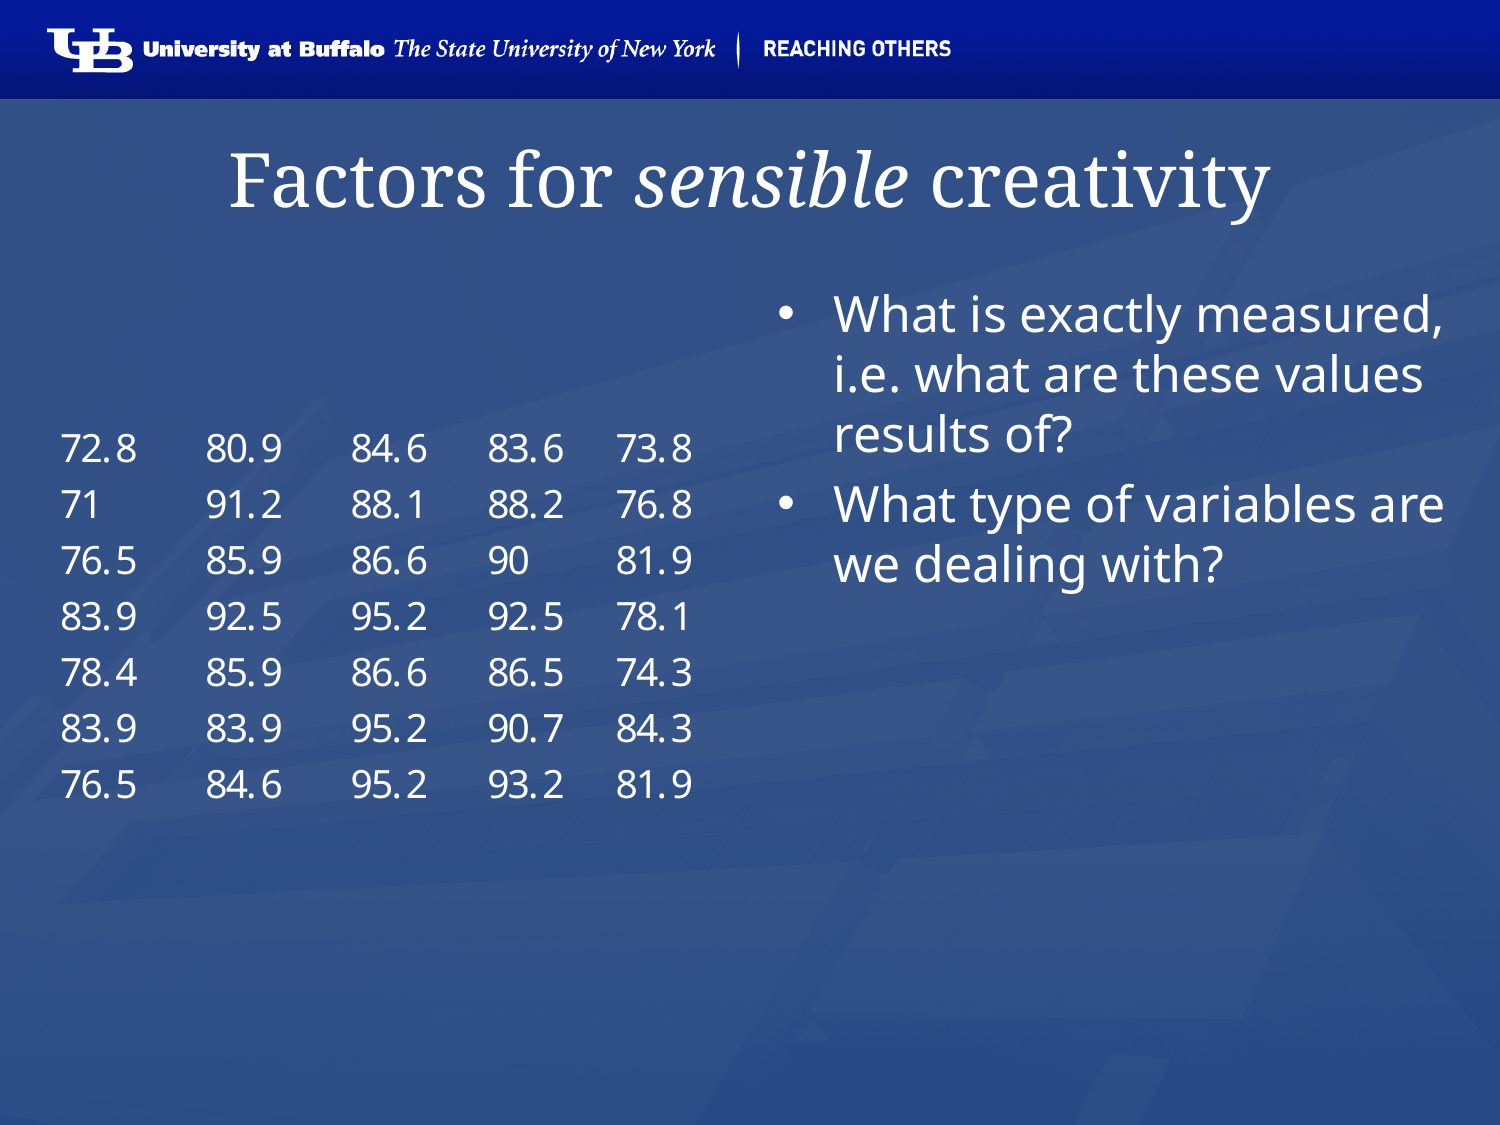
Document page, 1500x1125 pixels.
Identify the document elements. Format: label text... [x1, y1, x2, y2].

list What is exactly measured, i.e. what are these values results of? What type of variables are we dealing with? [762, 275, 1488, 1088]
title Factors for sensible creativity [37, 125, 1463, 250]
picture [36, 412, 733, 832]
picture [0, 0, 1500, 99]
